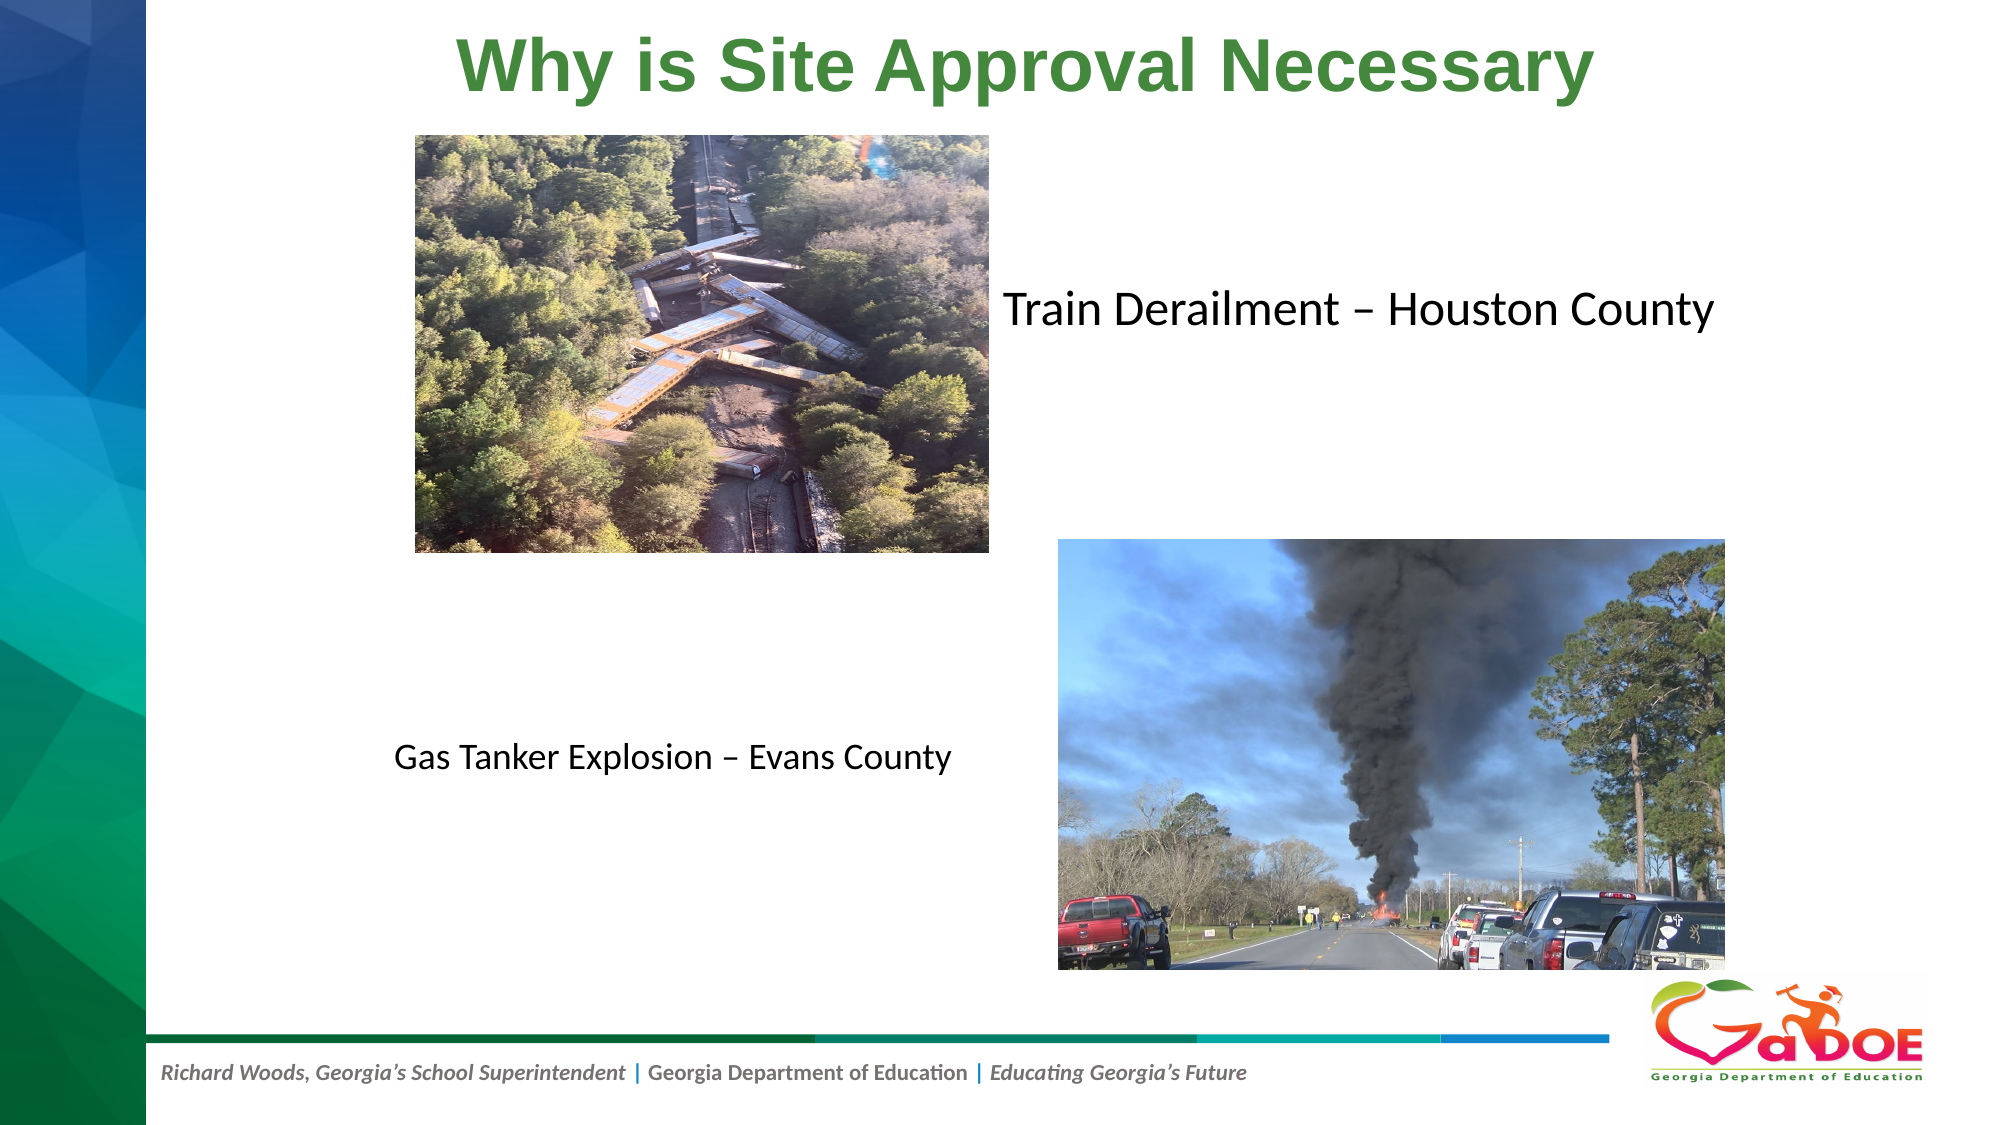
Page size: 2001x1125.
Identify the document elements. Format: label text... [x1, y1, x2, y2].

text_box Why is Site Approval Necessary [379, 19, 1674, 147]
text_box Train Derailment – Houston County [989, 267, 1925, 343]
picture [0, 0, 146, 1125]
picture [415, 135, 989, 553]
picture [1057, 539, 1929, 1089]
text_box Gas Tanker Explosion – Evans County [379, 724, 1057, 784]
